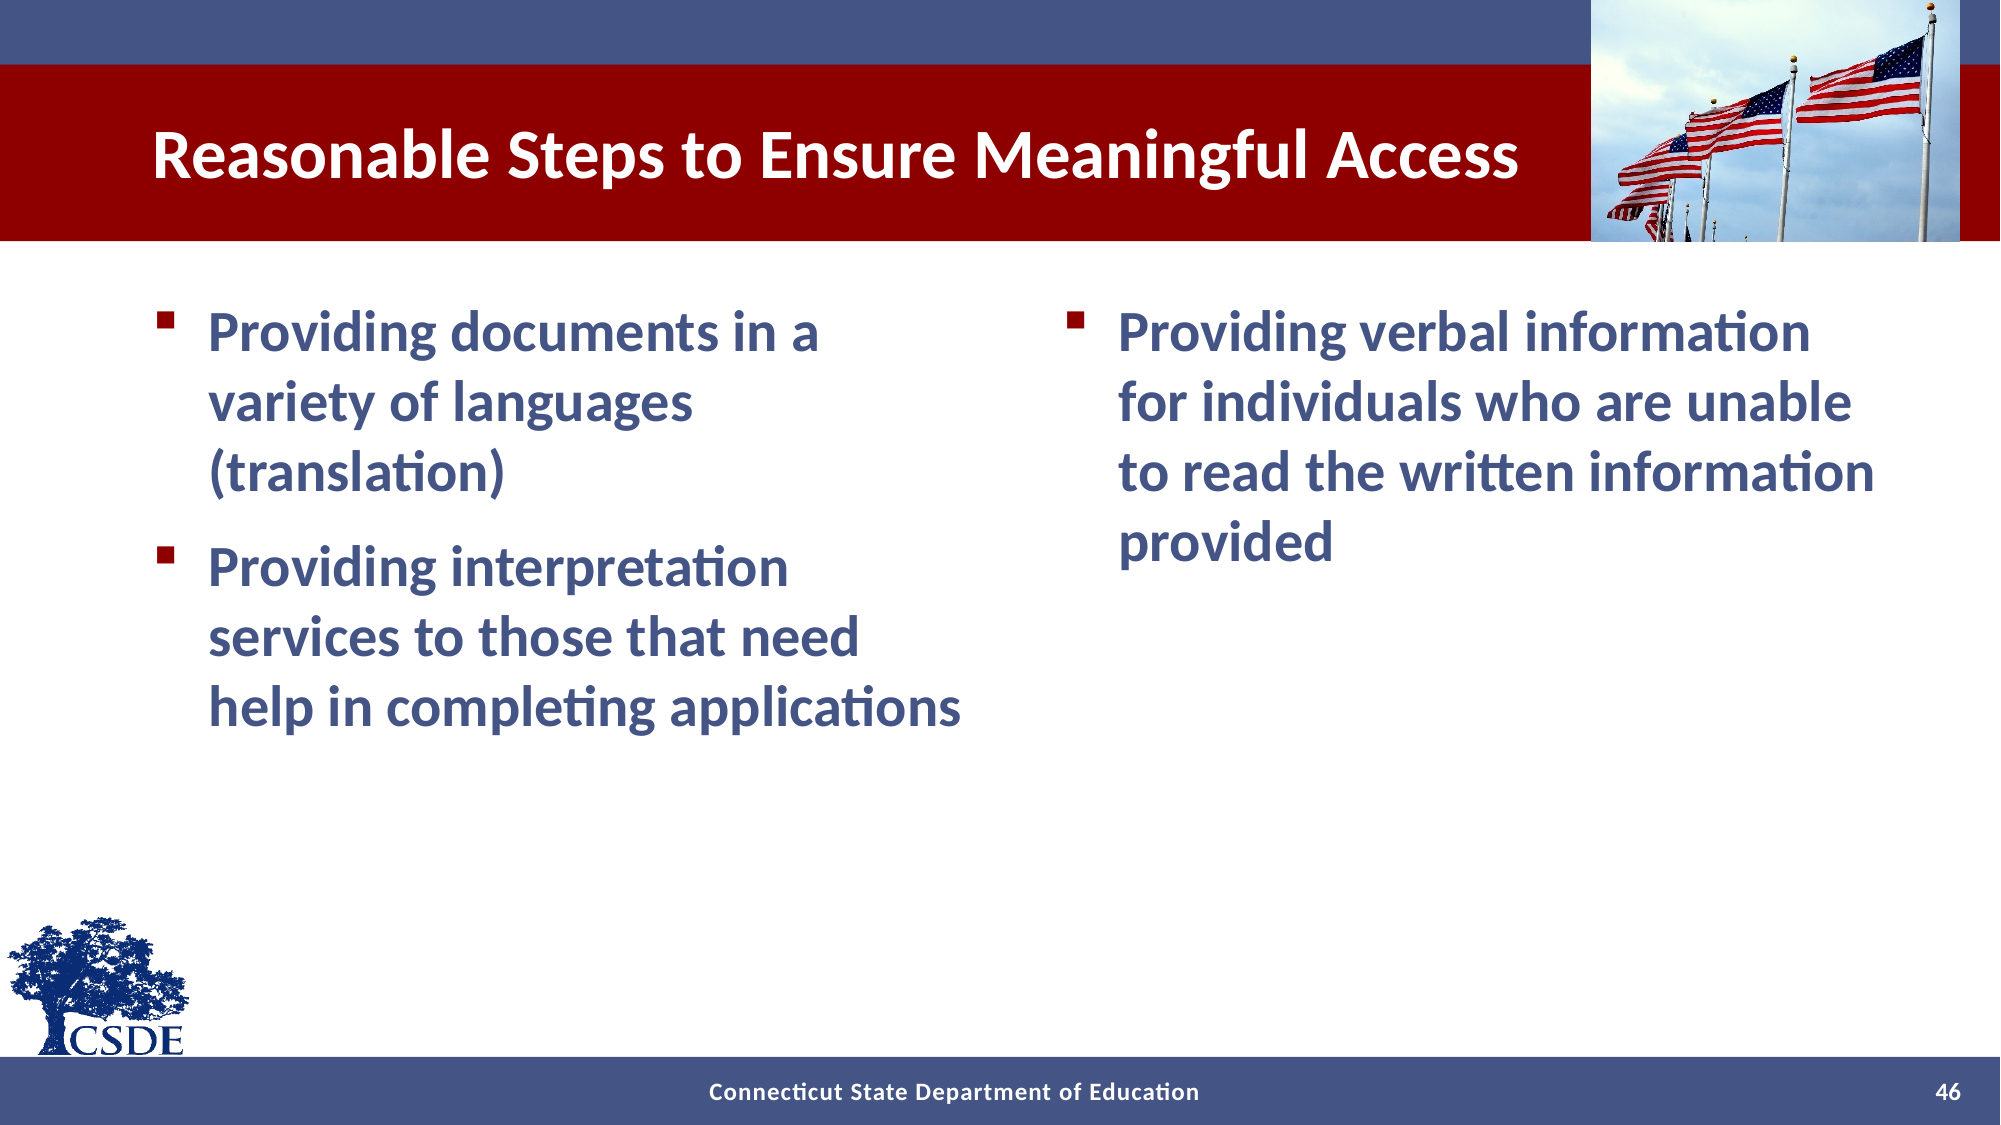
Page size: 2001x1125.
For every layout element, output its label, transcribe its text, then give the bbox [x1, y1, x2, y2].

picture [7, 917, 189, 1055]
title Reasonable Steps to Ensure Meaningful Access [137, 59, 1863, 242]
list Providing documents in a variety of languages (translation) Providing interpretation services to those that need help in completing applications [137, 285, 988, 1000]
picture [1591, 0, 1960, 242]
slide_number 46 [1817, 1060, 1977, 1121]
footer Connecticut State Department of Education [233, 1070, 1677, 1125]
list Providing verbal information for individuals who are unable to read the written information provided [1047, 285, 1898, 1000]
